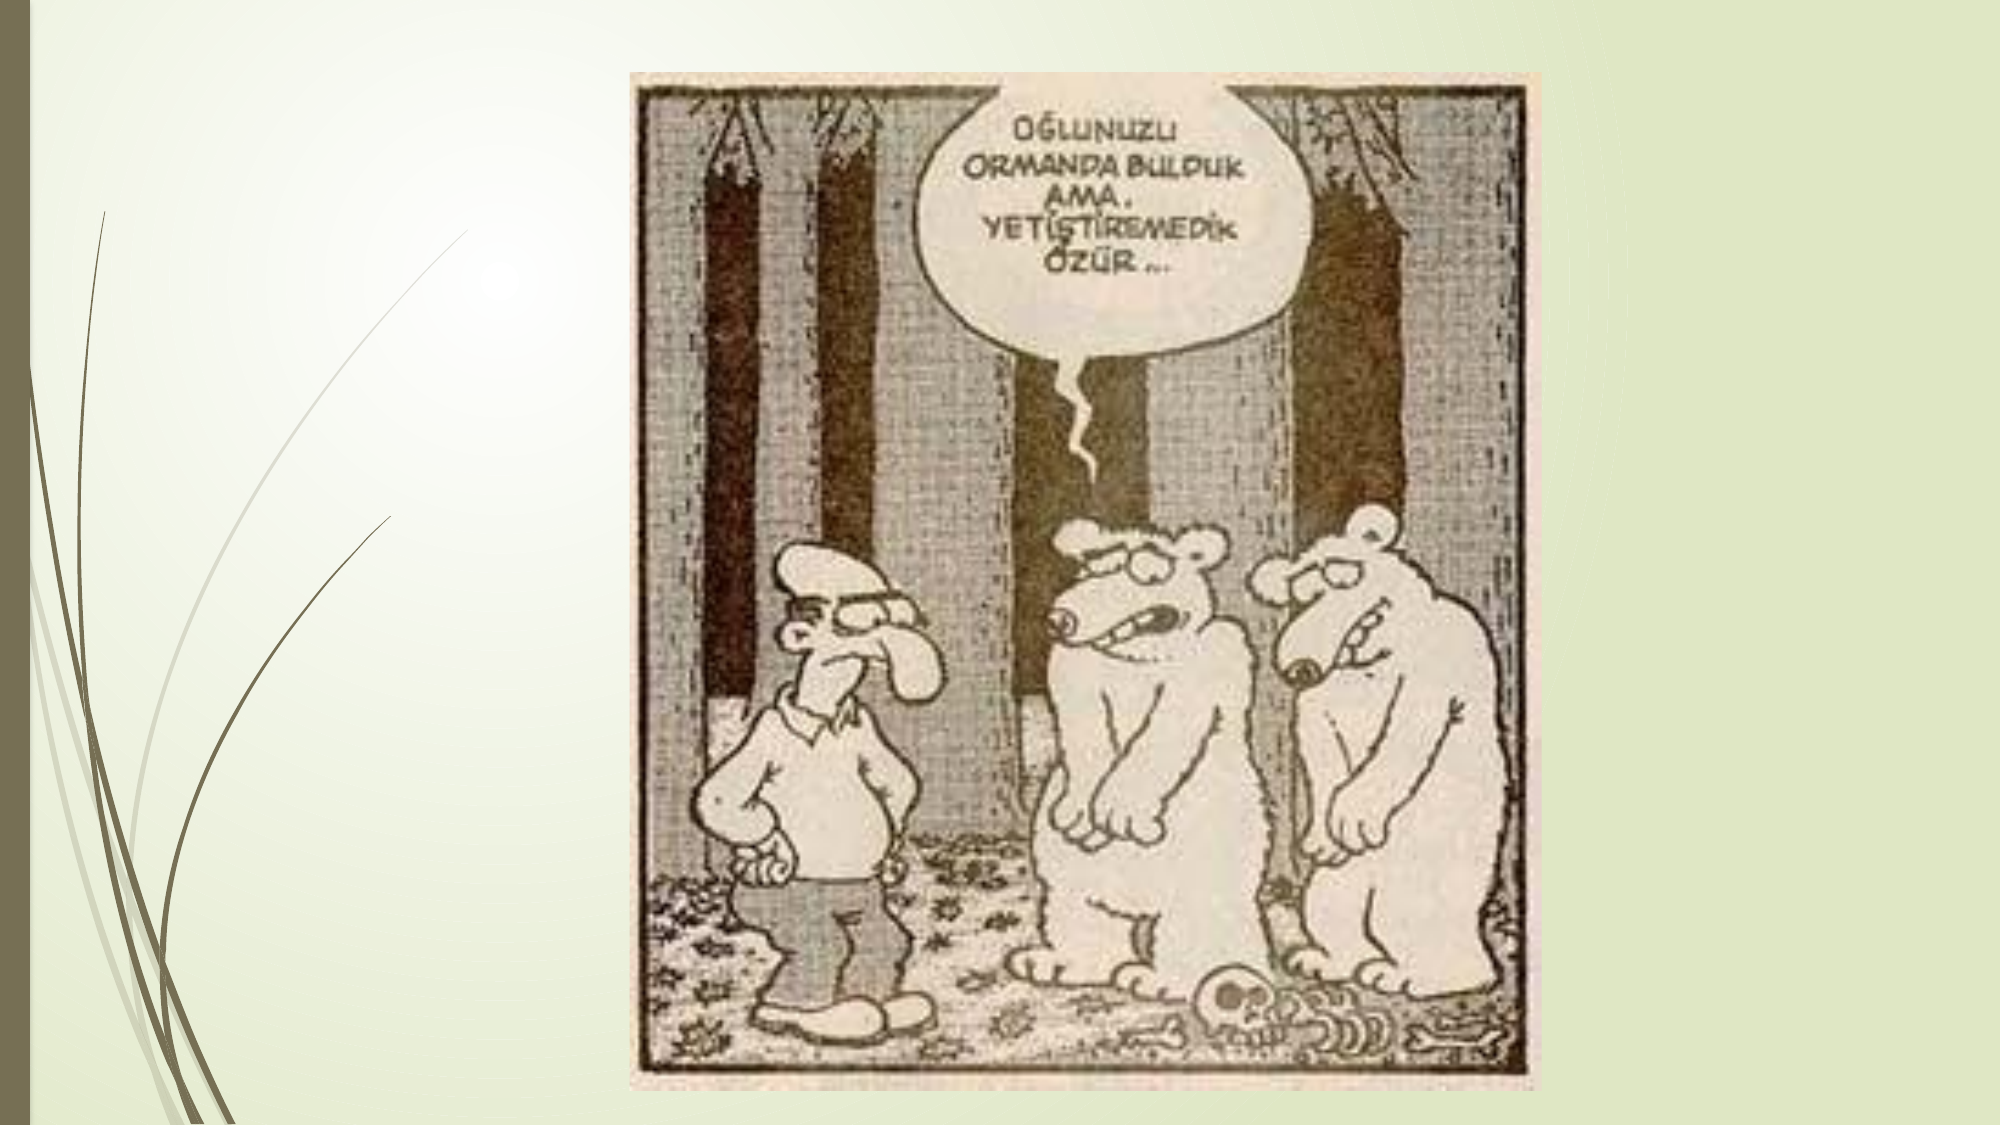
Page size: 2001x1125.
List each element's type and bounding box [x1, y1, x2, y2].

text_box [629, 72, 1542, 1091]
